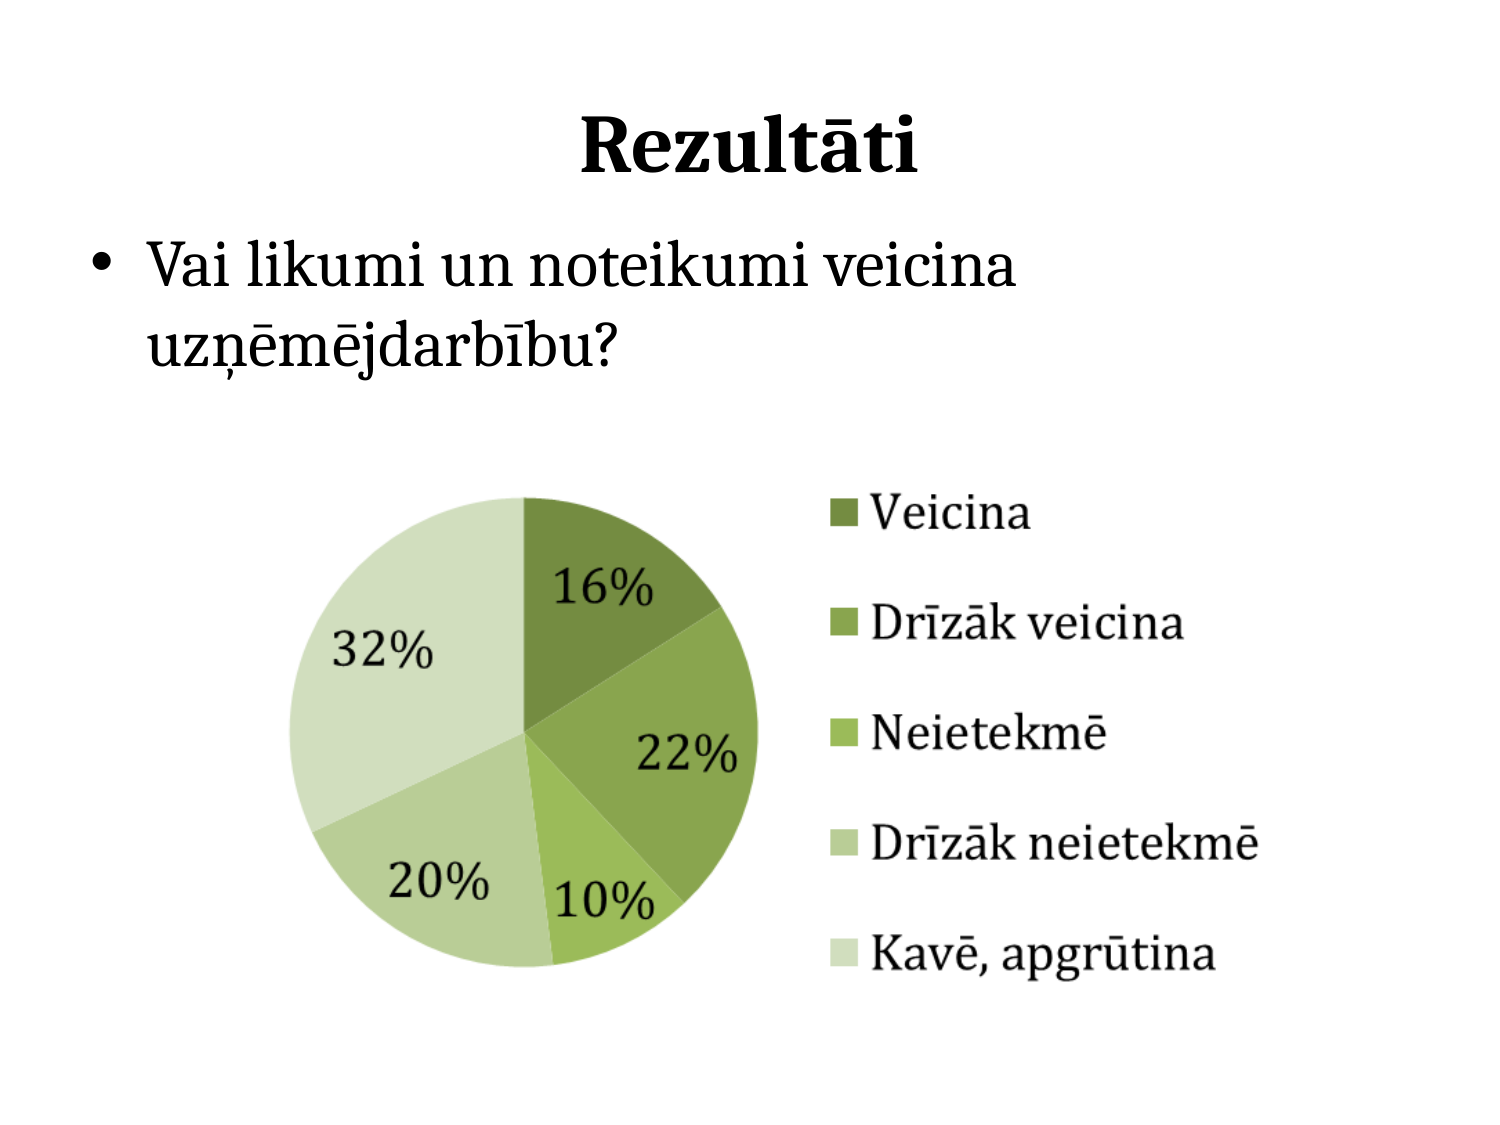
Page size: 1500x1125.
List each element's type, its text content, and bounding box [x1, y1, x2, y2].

list Vai likumi un noteikumi veicina uzņēmējdarbību? [75, 212, 1425, 1025]
title Rezultāti [75, 45, 1425, 212]
picture [159, 428, 1293, 1037]
